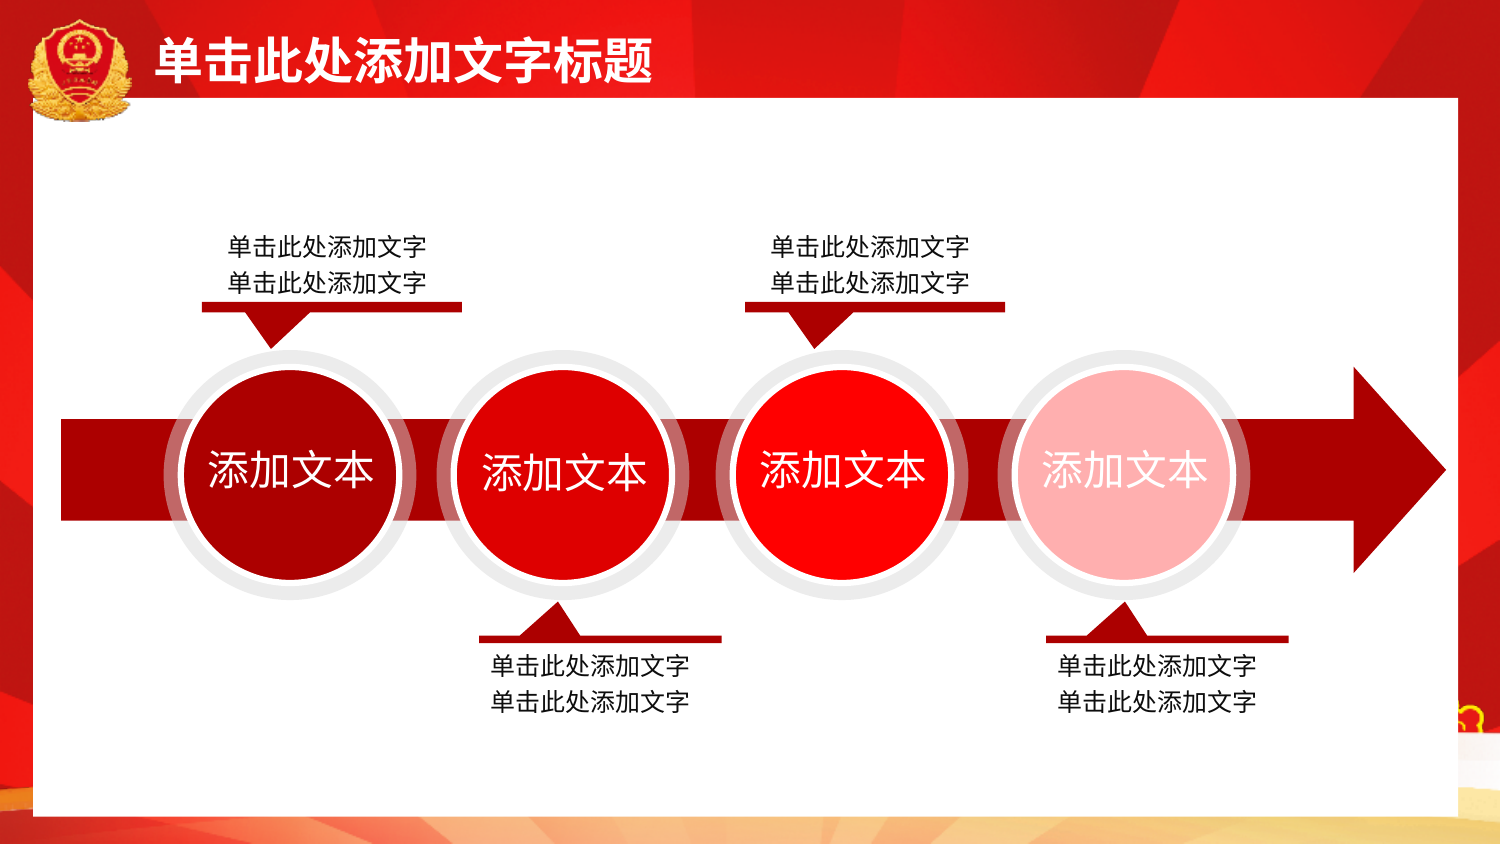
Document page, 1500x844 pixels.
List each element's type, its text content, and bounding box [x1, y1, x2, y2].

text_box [985, 349, 1265, 601]
text_box 单击此处添加文字 单击此处添加文字 [475, 637, 718, 724]
text_box [1045, 601, 1290, 645]
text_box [151, 349, 432, 601]
text_box [156, 22, 563, 108]
text_box [200, 300, 463, 349]
text_box 单击此处添加文字 单击此处添加文字 [1042, 637, 1285, 724]
text_box [744, 300, 1007, 349]
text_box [432, 349, 703, 601]
text_box [1265, 366, 1447, 574]
text_box [478, 601, 723, 645]
text_box 单击此处添加文字 单击此处添加文字 [212, 217, 455, 305]
text_box 单击此处添加文字 单击此处添加文字 [756, 217, 999, 305]
text_box [61, 419, 151, 521]
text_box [703, 349, 984, 601]
picture [0, 0, 1500, 844]
